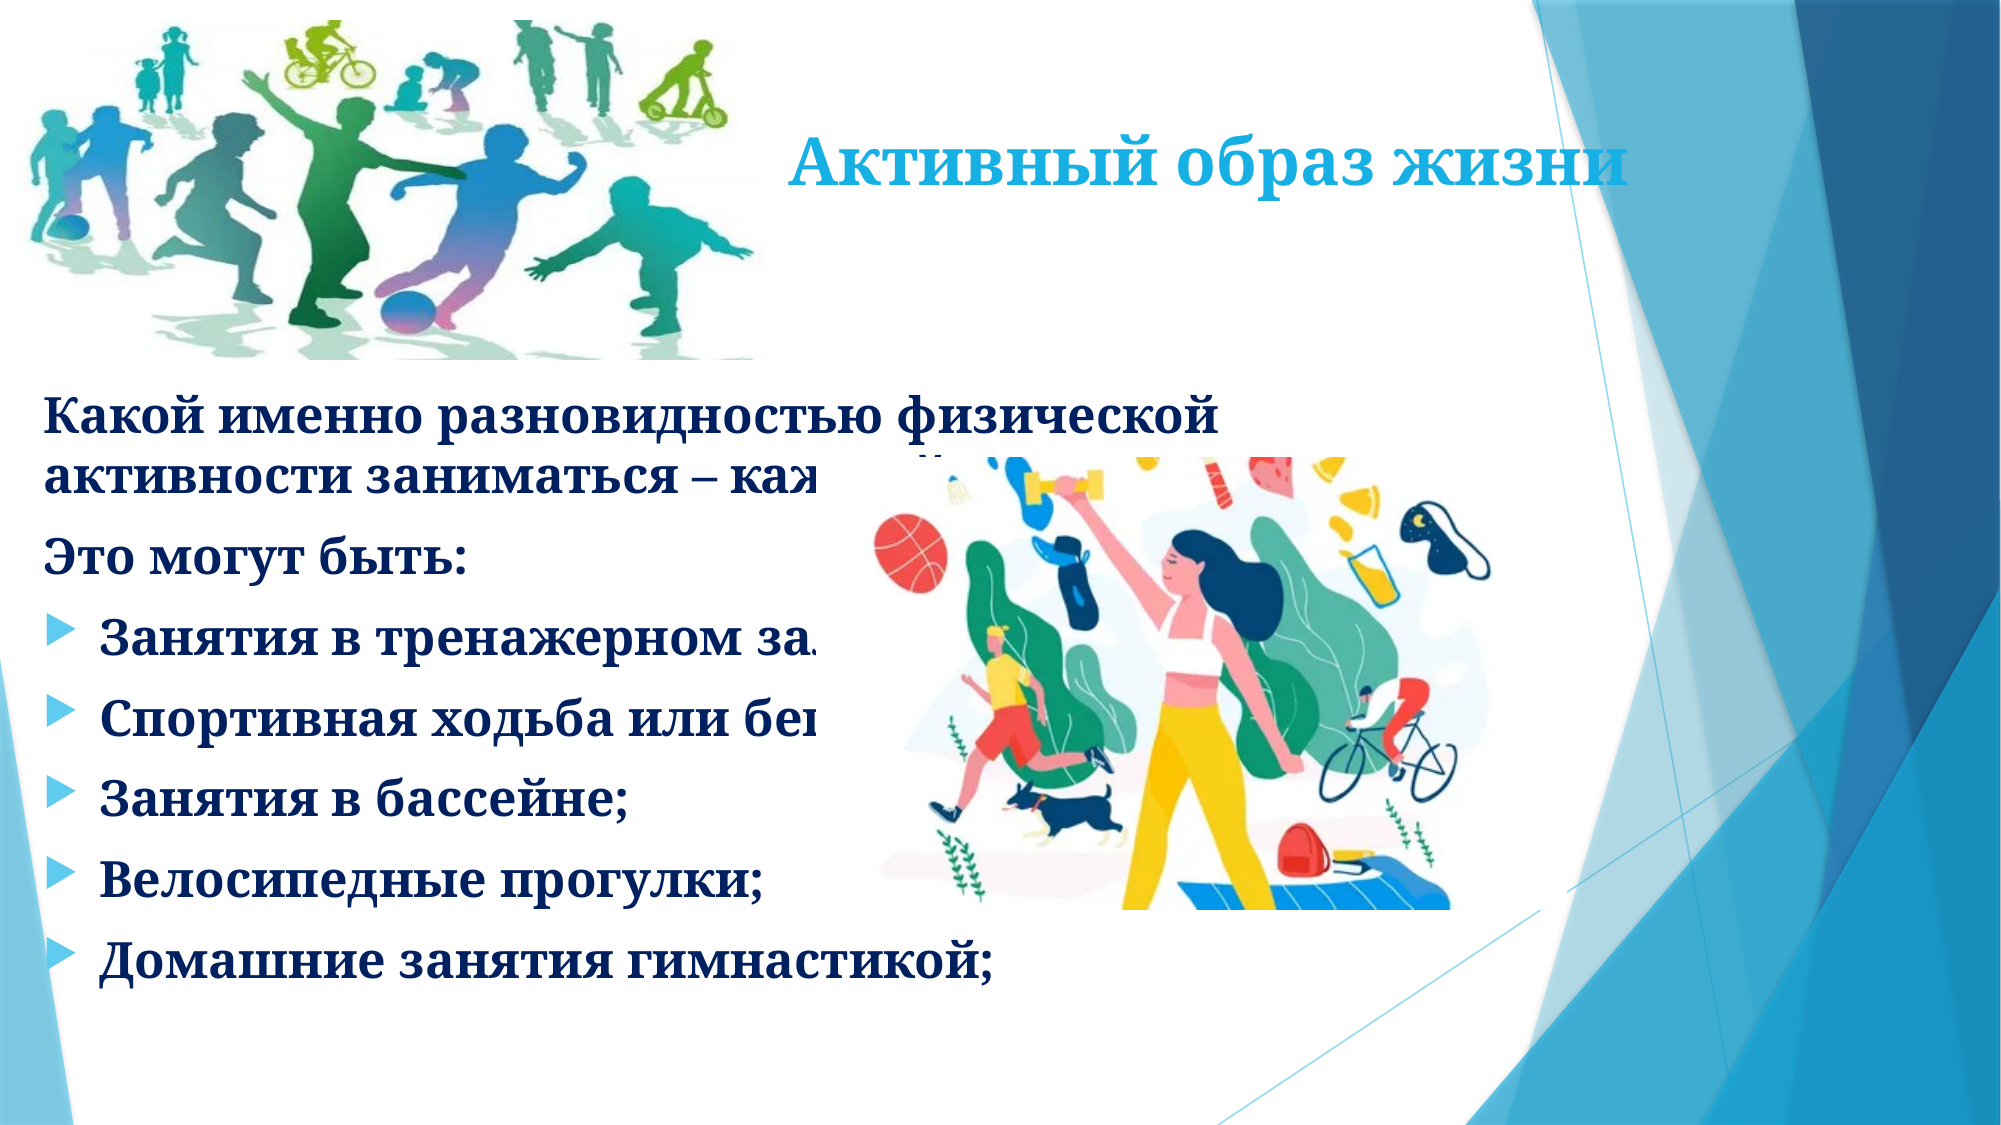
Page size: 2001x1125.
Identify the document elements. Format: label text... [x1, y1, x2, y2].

picture [815, 457, 1567, 910]
picture [12, 20, 764, 361]
list Какой именно разновидностью физической активности заниматься – каждый решает сам. Это могут быть: Занятия в тренажерном зале; Спортивная ходьба или бег; Занятия в бассейне; Велосипедные прогулки; Домашние занятия гимнастикой; [28, 376, 1499, 1125]
title Активный образ жизни [246, 102, 2000, 490]
